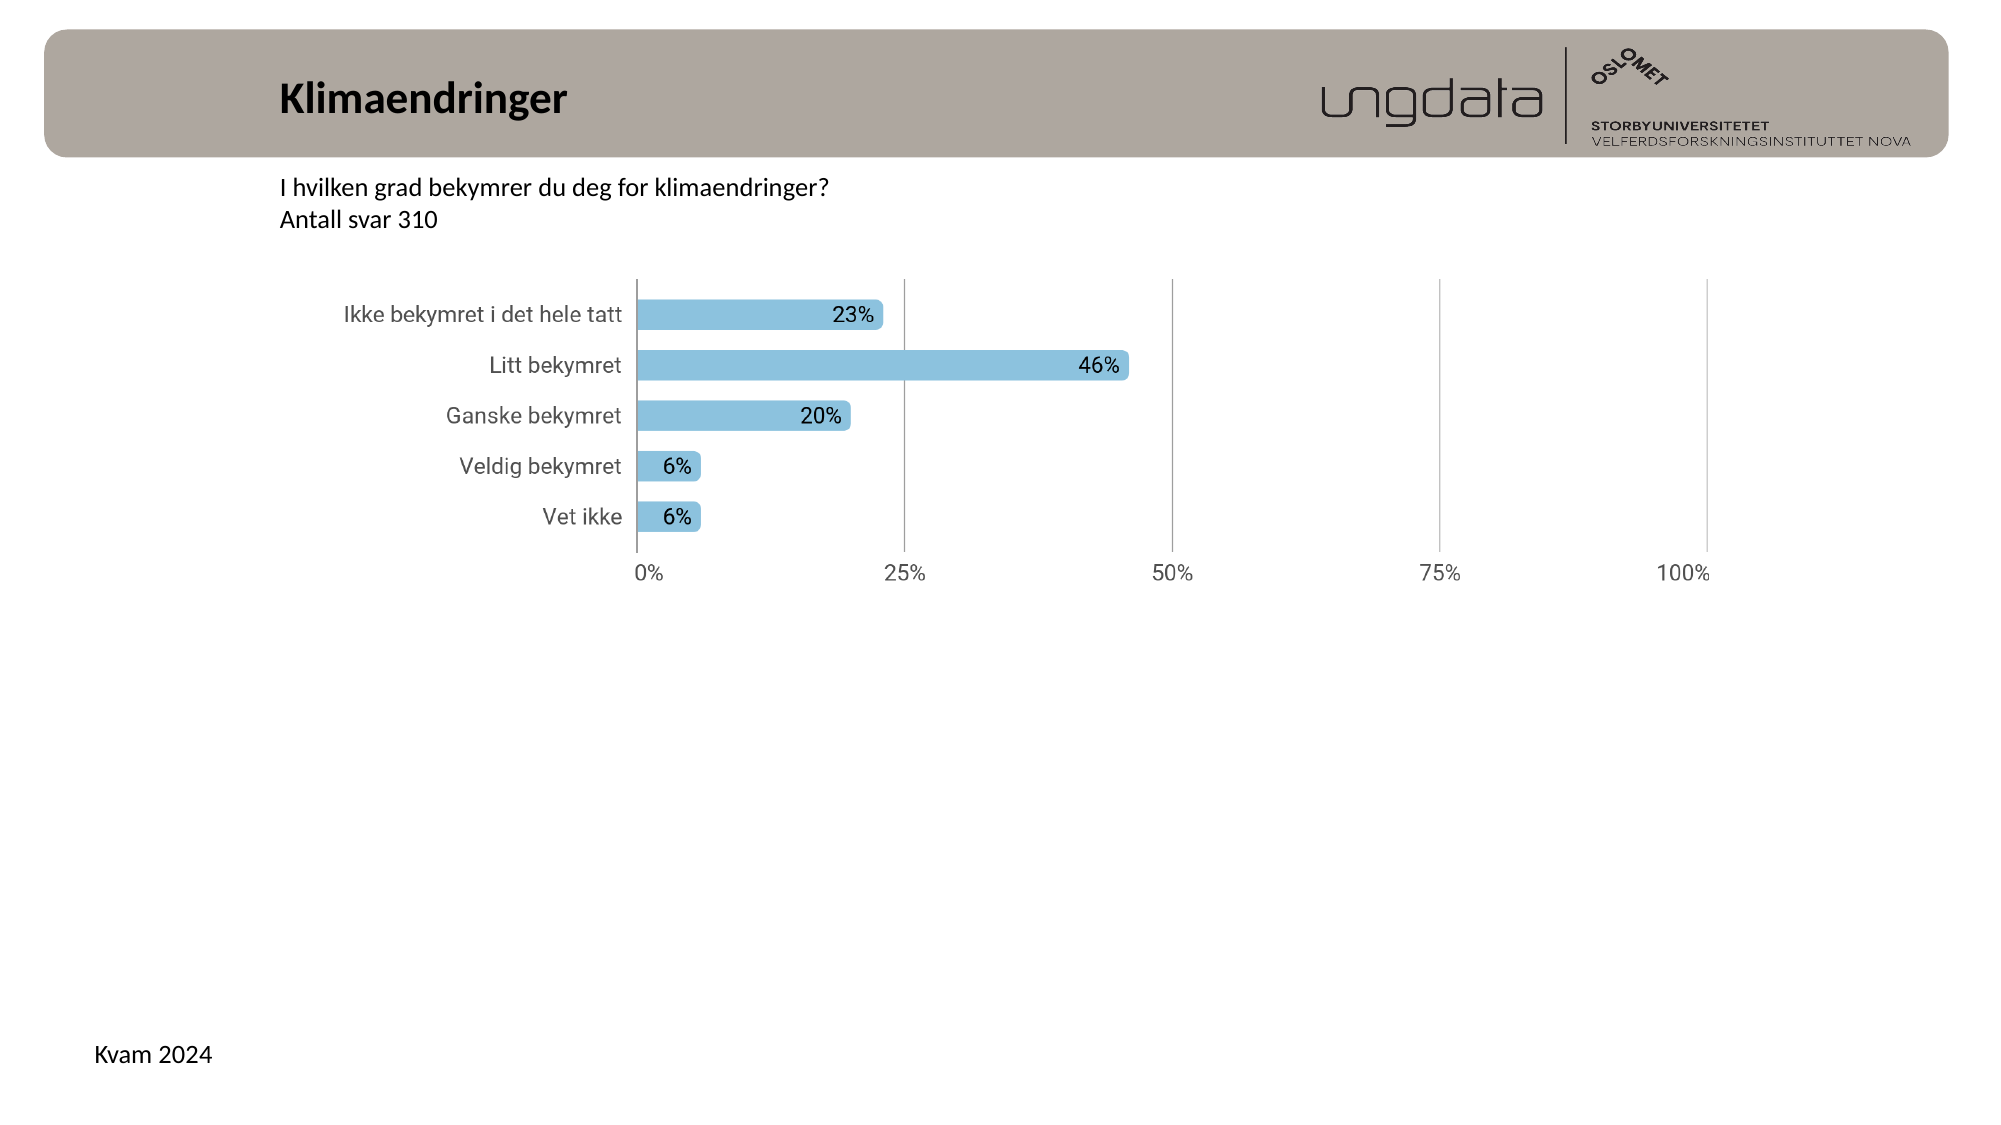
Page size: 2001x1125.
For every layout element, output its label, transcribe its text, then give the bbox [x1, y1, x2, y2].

text_box [280, 120, 1711, 170]
text_box Klimaendringer [280, 67, 1711, 120]
picture [1321, 47, 1911, 146]
text_box Antall svar 310 [280, 202, 1711, 234]
picture [281, 279, 1709, 586]
text_box I hvilken grad bekymrer du deg for klimaendringer? [280, 170, 1711, 202]
